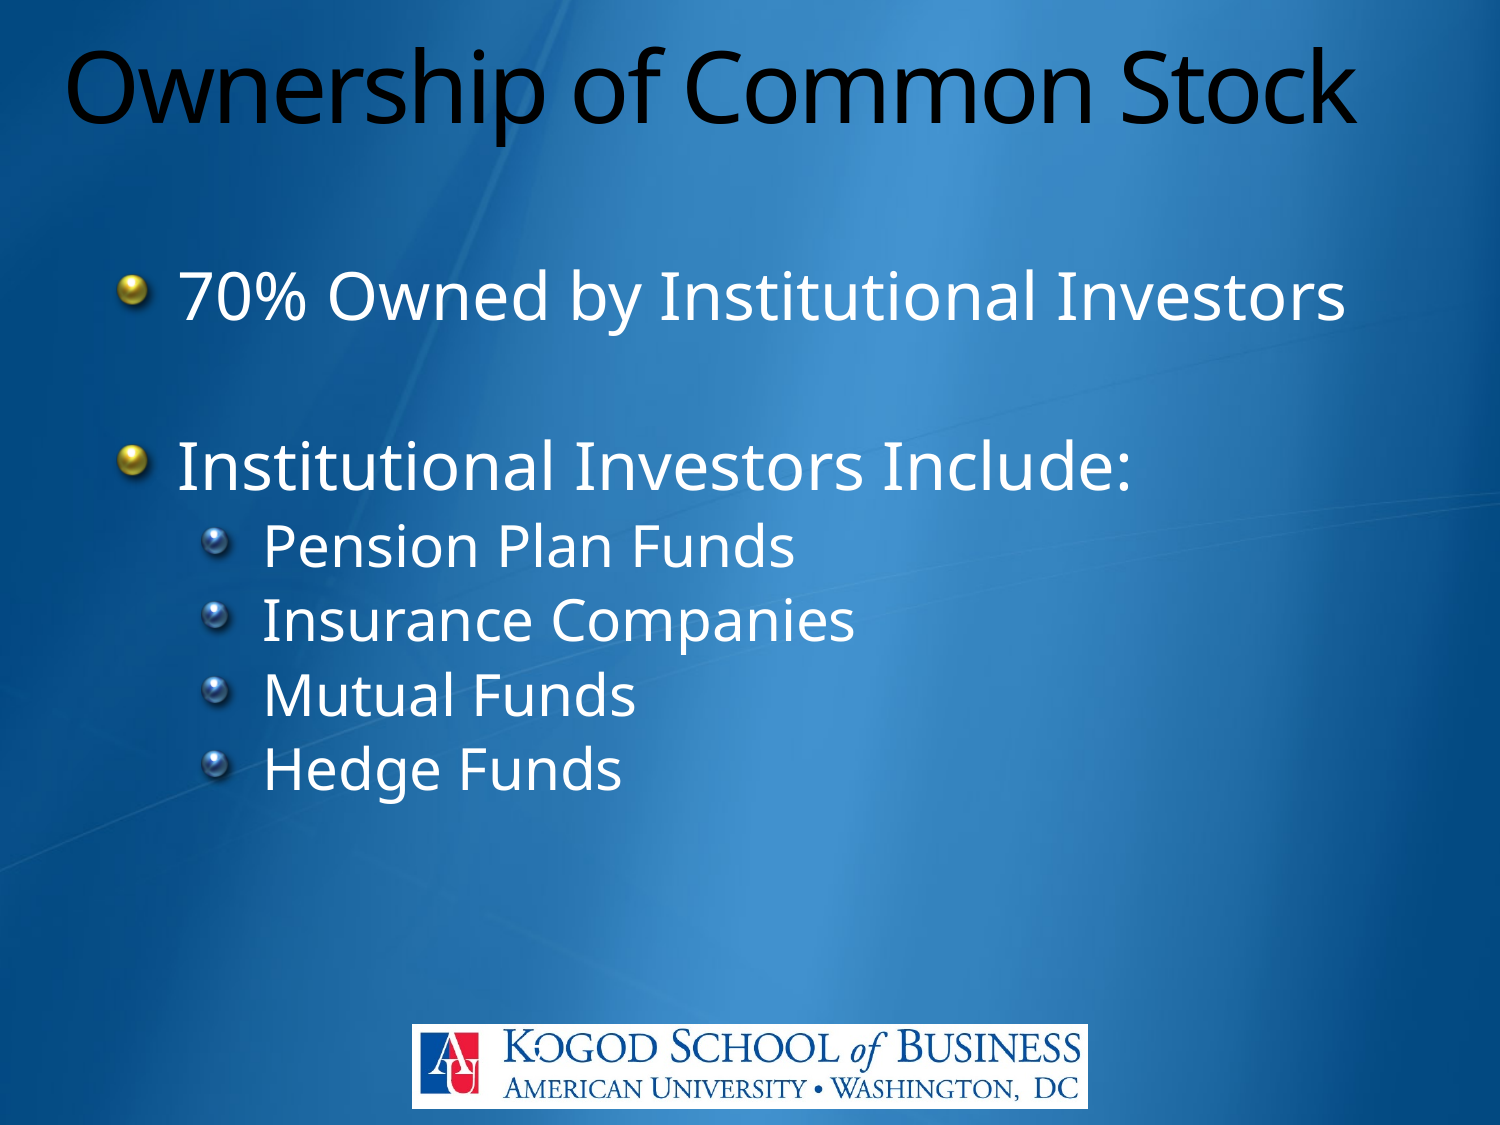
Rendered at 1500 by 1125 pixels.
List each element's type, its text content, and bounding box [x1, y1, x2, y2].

picture [0, 0, 1500, 1125]
slide_number 7 [512, 1063, 988, 1103]
list 70% Owned by Institutional Investors Institutional Investors Include: Pension Plan Funds Insurance Companies Mutual Funds Hedge Funds [112, 262, 1438, 1063]
title Ownership of Common Stock [62, 37, 1438, 147]
